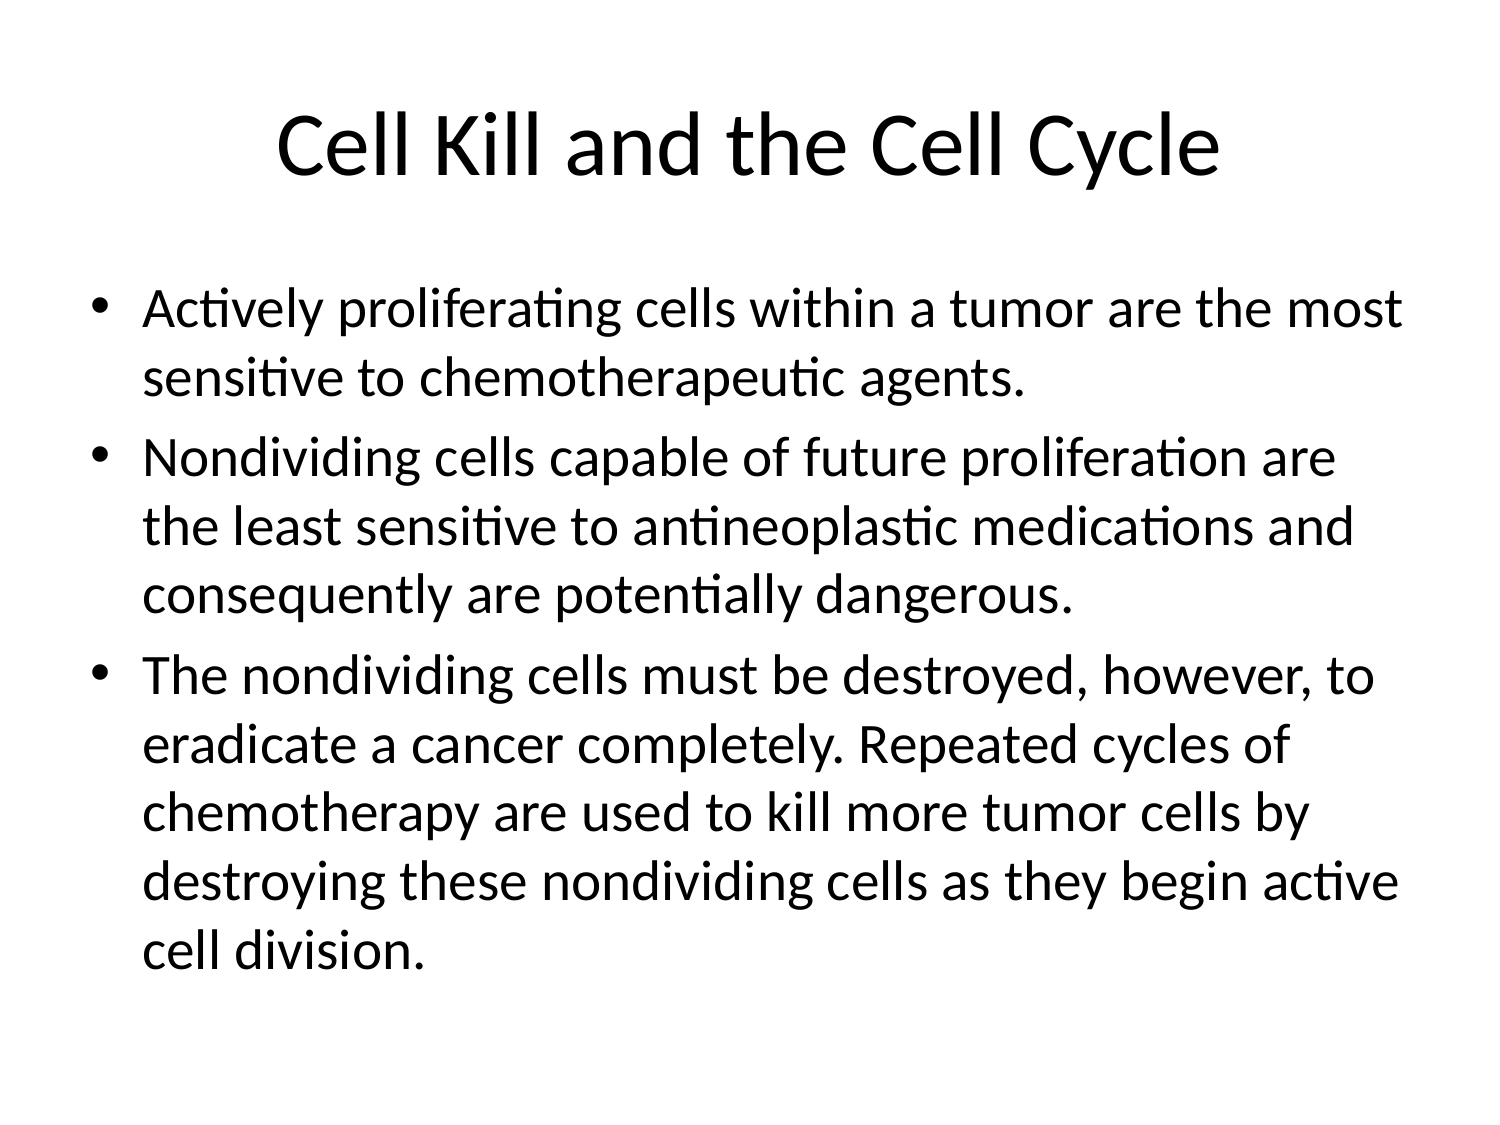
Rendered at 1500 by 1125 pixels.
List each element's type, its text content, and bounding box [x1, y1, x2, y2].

title Cell Kill and the Cell Cycle [75, 45, 1425, 233]
list Actively proliferating cells within a tumor are the most sensitive to chemotherapeutic agents. Nondividing cells capable of future proliferation are the least sensitive to antineoplastic medications and consequently are potentially dangerous. The nondividing cells must be destroyed, however, to eradicate a cancer completely. Repeated cycles of chemotherapy are used to kill more tumor cells by destroying these nondividing cells as they begin active cell division. [75, 262, 1425, 1005]
